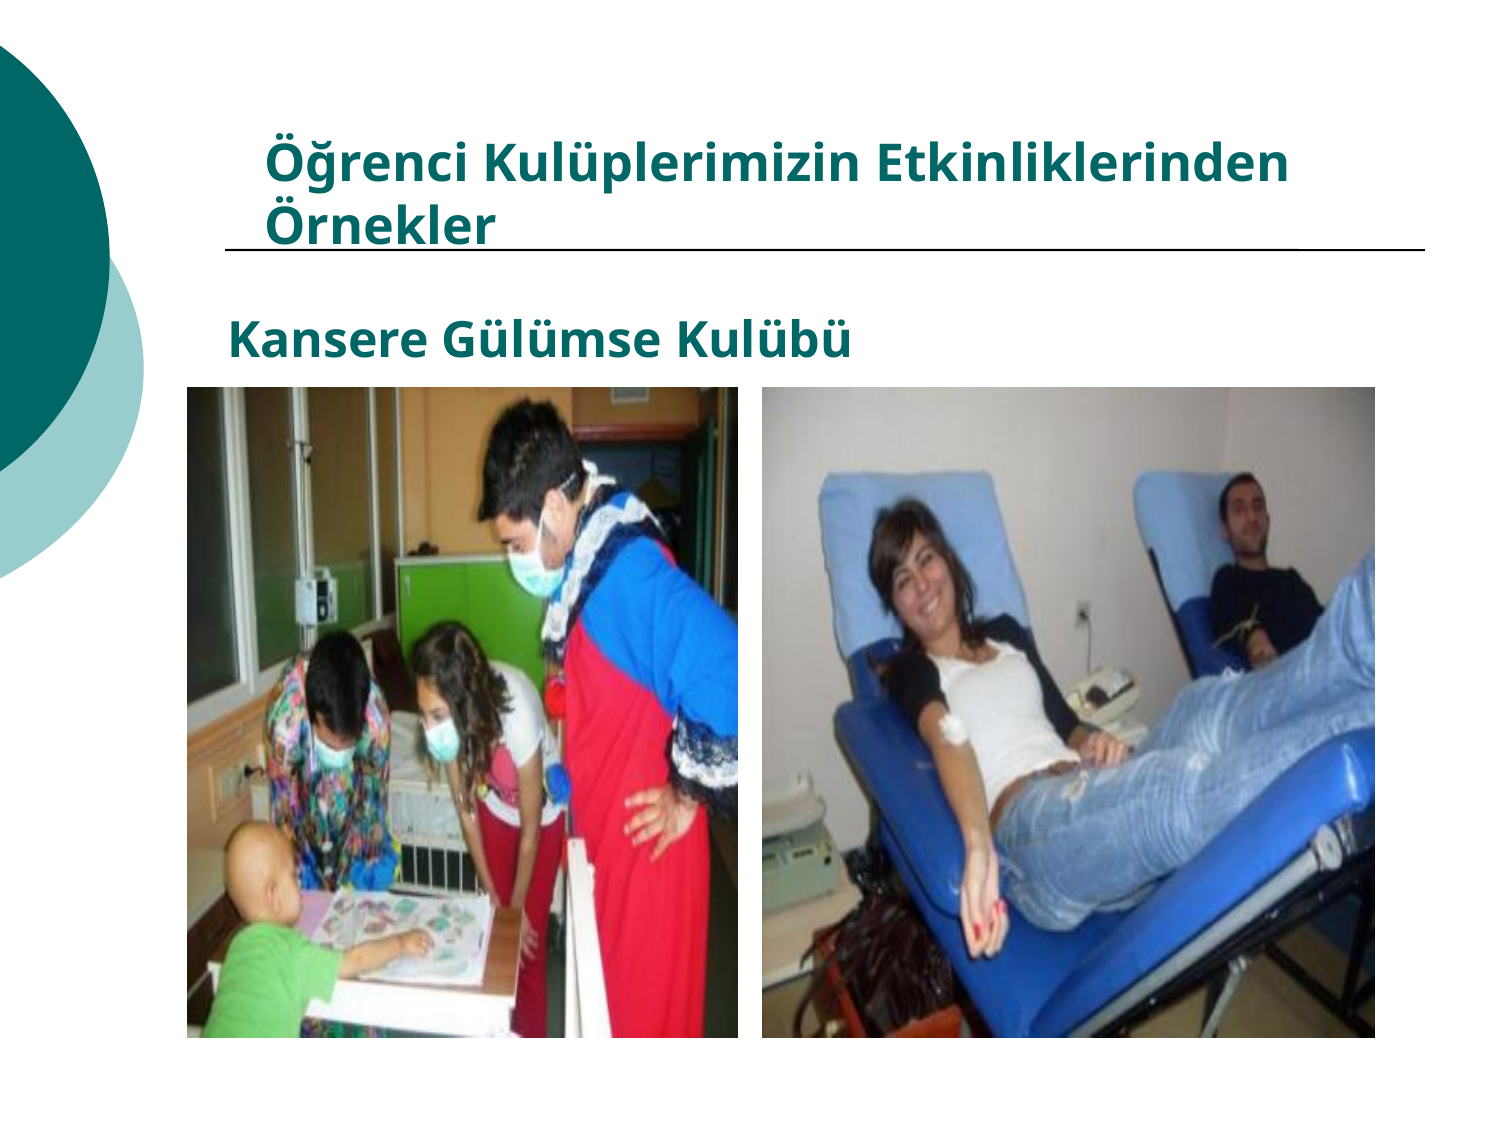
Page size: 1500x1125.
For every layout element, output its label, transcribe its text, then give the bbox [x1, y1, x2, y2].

text_box Öğrenci Kulüplerimizin Etkinliklerinden Örnekler [249, 74, 1450, 262]
text_box Kansere Gülümse Kulübü [212, 299, 1075, 450]
picture [762, 387, 1376, 1038]
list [187, 387, 738, 1038]
